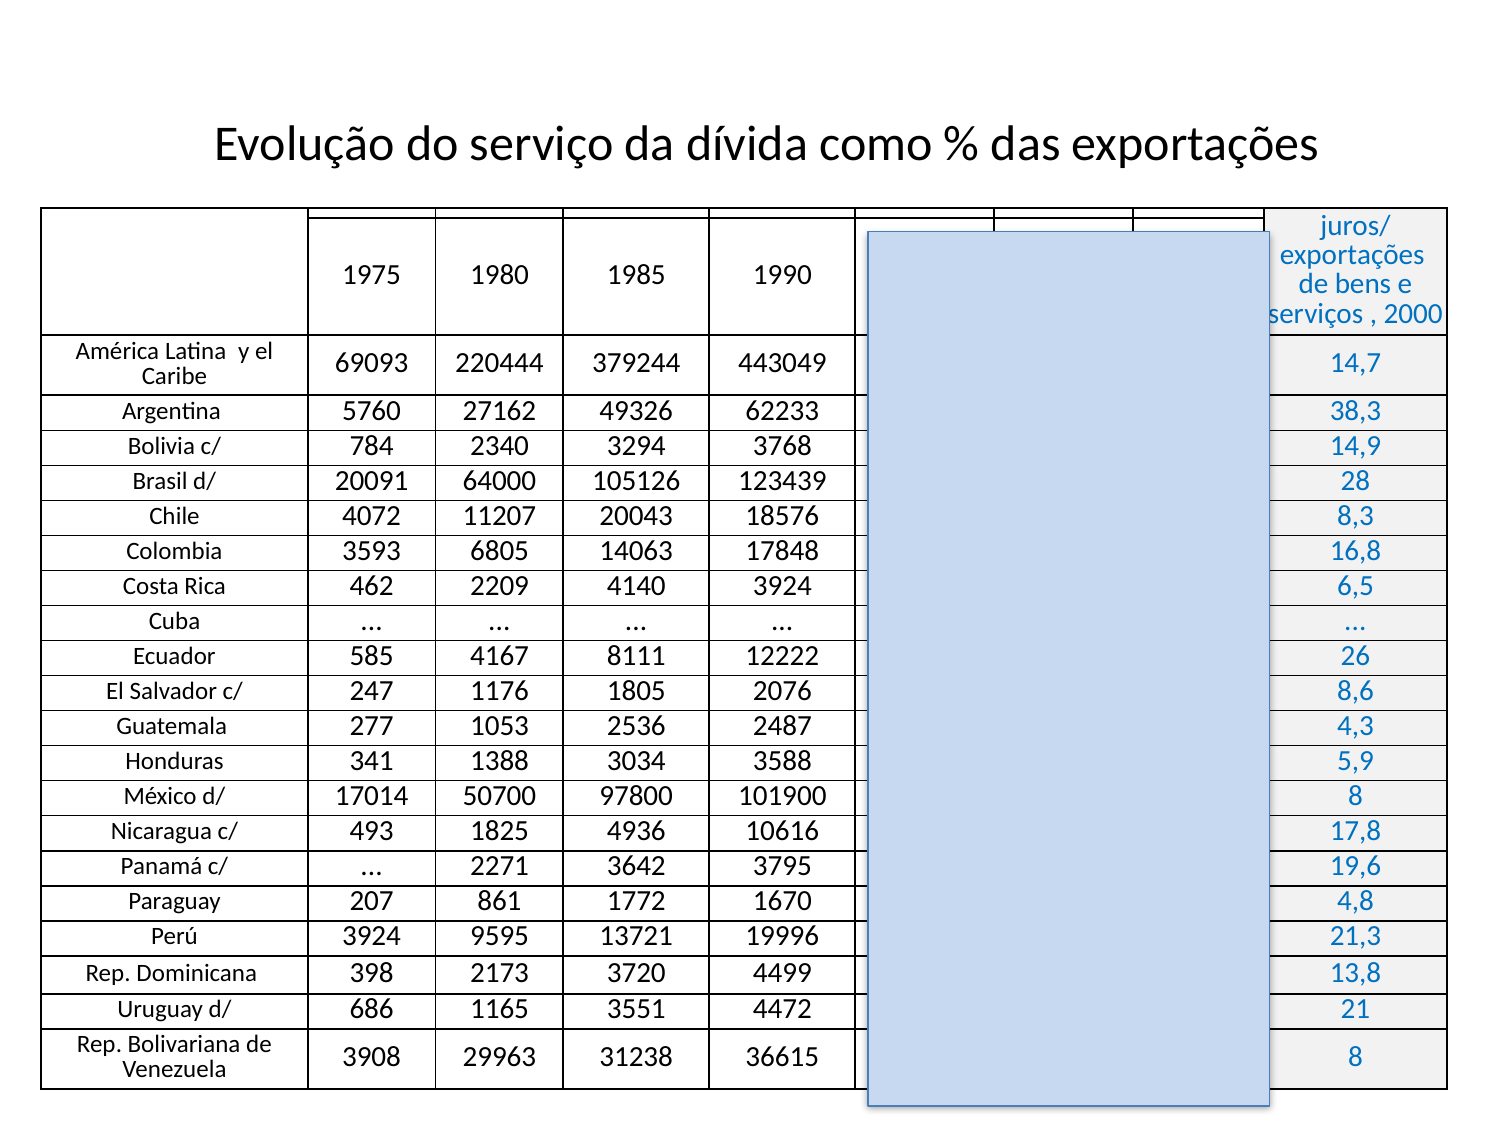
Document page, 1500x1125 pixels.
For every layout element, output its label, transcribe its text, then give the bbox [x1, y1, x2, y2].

table_cell 5180 [856, 852, 862, 885]
table_cell 2209 [436, 571, 562, 605]
table_cell 2631 [856, 676, 862, 710]
table_header juros/ exportações de bens e serviços , 2000 [1276, 209, 1446, 334]
table_cell 3537 [856, 957, 862, 993]
title Evolução do serviço da dívida como % das exportações [91, 54, 1442, 243]
table_cell 31238 [564, 1030, 708, 1088]
table_cell 28 [1276, 466, 1446, 500]
table_cell 220444 [436, 336, 562, 394]
table_cell Rep. Bolivariana de Venezuela [42, 1030, 307, 1088]
table_cell Argentina [42, 396, 307, 430]
table_cell Honduras [42, 746, 307, 780]
table_cell 10616 [710, 816, 854, 850]
table_cell 8,3 [1276, 501, 1446, 535]
table_cell 1825 [436, 816, 562, 850]
table_cell Rep. Dominicana [42, 957, 307, 993]
table_cell 29477 [856, 922, 862, 955]
table_cell 11207 [436, 501, 562, 535]
table_cell 398 [309, 957, 435, 993]
table_cell 4140 [564, 571, 708, 605]
table_cell Paraguay [42, 887, 307, 920]
table_cell 14063 [564, 536, 708, 570]
table_cell 19,6 [1276, 852, 1446, 885]
table_cell 3795 [710, 852, 854, 885]
table_cell 745360 [856, 336, 862, 394]
table_cell 16400 [856, 641, 862, 675]
table_cell 247 [309, 676, 435, 710]
table_cell 8 [1276, 1030, 1446, 1088]
table_cell Chile [42, 501, 307, 535]
table_cell 2536 [564, 711, 708, 745]
table_cell 462 [309, 571, 435, 605]
table_cell 17848 [710, 536, 854, 570]
table_cell 5,9 [1276, 746, 1446, 780]
table_cell 6,5 [1276, 571, 1446, 605]
table_cell ... [710, 606, 854, 640]
table_cell 4936 [564, 816, 708, 850]
table_cell 161300 [856, 781, 862, 815]
table_cell 241644 [856, 466, 862, 500]
table_cell 27162 [436, 396, 562, 430]
table_cell 379244 [564, 336, 708, 394]
table_cell 1975 [309, 243, 435, 334]
table_cell 4655 [856, 431, 862, 465]
table_cell ... [309, 852, 435, 885]
table_cell 8111 [564, 641, 708, 675]
table_cell 3588 [710, 746, 854, 780]
table_cell 3924 [710, 571, 854, 605]
table_cell 2487 [710, 711, 854, 745]
table_cell ... [436, 606, 562, 640]
table_cell 5195 [856, 995, 862, 1028]
table_cell 3619 [856, 711, 862, 745]
table_cell 3642 [564, 852, 708, 885]
table_cell 49326 [564, 396, 708, 430]
table_cell 1599 [856, 887, 862, 920]
table_cell 1772 [564, 887, 708, 920]
table_cell Bolivia c/ [42, 431, 307, 465]
table_cell 861 [436, 887, 562, 920]
table_cell 4499 [710, 957, 854, 993]
table_cell 2173 [436, 957, 562, 993]
table_cell 105126 [564, 466, 708, 500]
table_cell 3294 [564, 431, 708, 465]
table_cell 2076 [710, 676, 854, 710]
table_cell 8 [1276, 781, 1446, 815]
table_cell 13,8 [1276, 957, 1446, 993]
table_cell 2271 [436, 852, 562, 885]
table_cell 21,3 [1276, 922, 1446, 955]
table_cell 784 [309, 431, 435, 465]
table_header [42, 209, 307, 334]
table_cell 6805 [436, 536, 562, 570]
table_cell Nicaragua c/ [42, 816, 307, 850]
table_cell 12222 [710, 641, 854, 675]
table_cell 17014 [309, 781, 435, 815]
table_cell 6287 [856, 816, 862, 850]
table_cell 1165 [436, 995, 562, 1028]
table_cell Brasil d/ [42, 466, 307, 500]
table_cell 14,9 [1276, 431, 1446, 465]
table_cell 9595 [436, 922, 562, 955]
table_cell 18576 [710, 501, 854, 535]
table_cell 1980 [436, 243, 562, 334]
table_cell ... [1276, 606, 1446, 640]
table_cell 3593 [309, 536, 435, 570]
table_cell 585 [309, 641, 435, 675]
table_cell 3924 [309, 922, 435, 955]
table_cell 29963 [436, 1030, 562, 1088]
table_cell 1176 [436, 676, 562, 710]
table_cell 21 [1276, 995, 1446, 1028]
table_cell 26 [1276, 641, 1446, 675]
table_cell 38,3 [1276, 396, 1446, 430]
table_cell 4404 [856, 746, 862, 780]
table_cell 5760 [309, 396, 435, 430]
table_cell 3034 [564, 746, 708, 780]
table_cell 1998 [856, 243, 862, 334]
table_cell 101900 [710, 781, 854, 815]
table_cell 3720 [564, 957, 708, 993]
table_cell 1670 [710, 887, 854, 920]
table_cell Guatemala [42, 711, 307, 745]
table_cell Ecuador [42, 641, 307, 675]
table_cell 69093 [309, 336, 435, 394]
table_cell 1388 [436, 746, 562, 780]
table_cell 1990 [710, 243, 854, 334]
table_cell 277 [309, 711, 435, 745]
table_cell 16,8 [1276, 536, 1446, 570]
table_cell 31691 [856, 501, 862, 535]
table_cell 4,3 [1276, 711, 1446, 745]
table_cell 20043 [564, 501, 708, 535]
table_cell 19996 [710, 922, 854, 955]
table_cell México d/ [42, 781, 307, 815]
table_cell El Salvador c/ [42, 676, 307, 710]
table_cell 341 [309, 746, 435, 780]
table_cell 493 [309, 816, 435, 850]
table_cell 64000 [436, 466, 562, 500]
table_cell 140489 [856, 396, 862, 430]
table_cell 13721 [564, 922, 708, 955]
table_cell 36615 [710, 1030, 854, 1088]
table_cell 3551 [564, 995, 708, 1028]
table_cell 4072 [309, 501, 435, 535]
text_box [867, 231, 1270, 1107]
table_cell 4167 [436, 641, 562, 675]
table_cell 123439 [710, 466, 854, 500]
table_cell 3768 [710, 431, 854, 465]
table_cell 35696 [856, 536, 862, 570]
table_cell 686 [309, 995, 435, 1028]
table_cell 3908 [309, 1030, 435, 1088]
table_cell 14,7 [1276, 336, 1446, 394]
table_cell 29526 [856, 1030, 862, 1088]
table_cell 4,8 [1276, 887, 1446, 920]
table_cell Panamá c/ [42, 852, 307, 885]
table_cell Costa Rica [42, 571, 307, 605]
table_cell ... [564, 606, 708, 640]
table_cell 20091 [309, 466, 435, 500]
table_cell 8,6 [1276, 676, 1446, 710]
table_cell 17,8 [1276, 816, 1446, 850]
table_cell 1985 [564, 243, 708, 334]
table_cell América Latina y el Caribe [42, 336, 307, 394]
table_cell ... [309, 606, 435, 640]
table_cell 62233 [710, 396, 854, 430]
table_cell 97800 [564, 781, 708, 815]
table_cell 443049 [710, 336, 854, 394]
table_cell 4472 [710, 995, 854, 1028]
table_cell Perú [42, 922, 307, 955]
table_cell 207 [309, 887, 435, 920]
table_cell Colombia [42, 536, 307, 570]
table_cell Uruguay d/ [42, 995, 307, 1028]
table_cell 3500 [856, 571, 862, 605]
table_cell 1053 [436, 711, 562, 745]
table_cell 2340 [436, 431, 562, 465]
table_cell 11200 [856, 606, 862, 640]
table_cell 1805 [564, 676, 708, 710]
table_cell Cuba [42, 606, 307, 640]
table_cell 50700 [436, 781, 562, 815]
